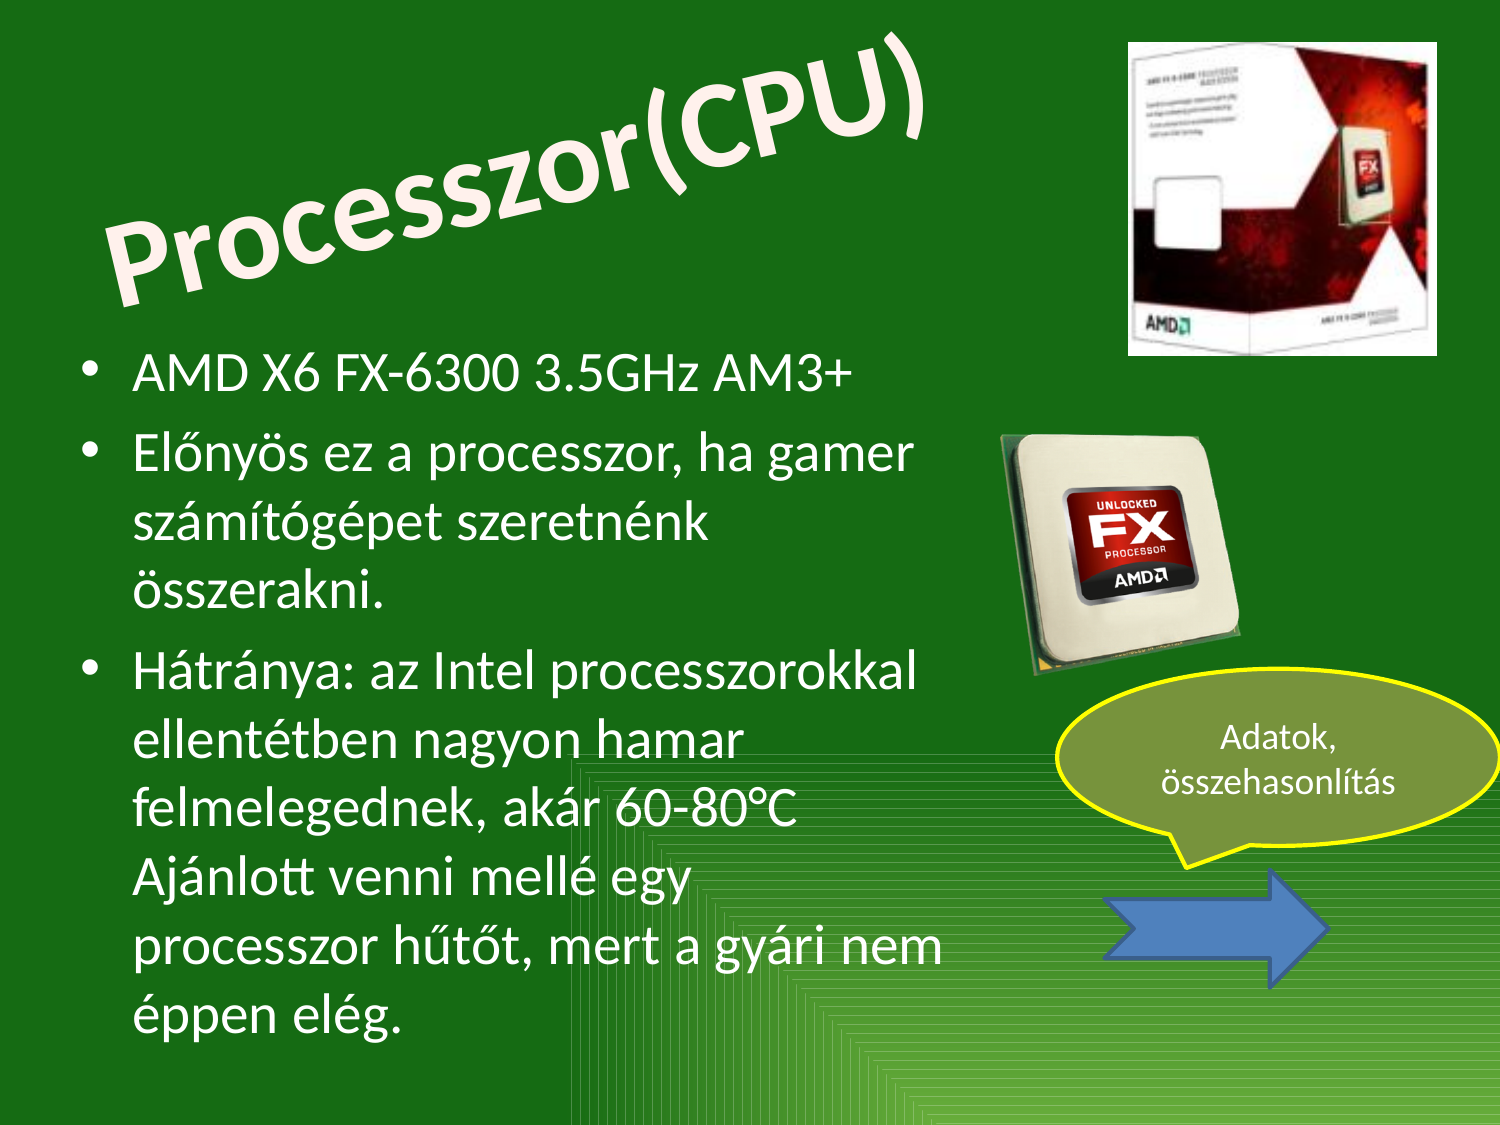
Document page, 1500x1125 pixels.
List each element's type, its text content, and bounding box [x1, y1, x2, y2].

list AMD X6 FX-6300 3.5GHz AM3+ Előnyös ez a processzor, ha gamer számítógépet szeretnénk összerakni. Hátránya: az Intel processzorokkal ellentétben nagyon hamar felmelegednek, akár 60-80°C Ajánlott venni mellé egy processzor hűtőt, mert a gyári nem éppen elég. [64, 326, 965, 1069]
picture [1127, 42, 1437, 356]
text_box Adatok, összehasonlítás [1054, 666, 1500, 871]
picture [962, 408, 1276, 711]
title Processzor(CPU) [0, 0, 1180, 383]
text_box [1102, 867, 1331, 990]
